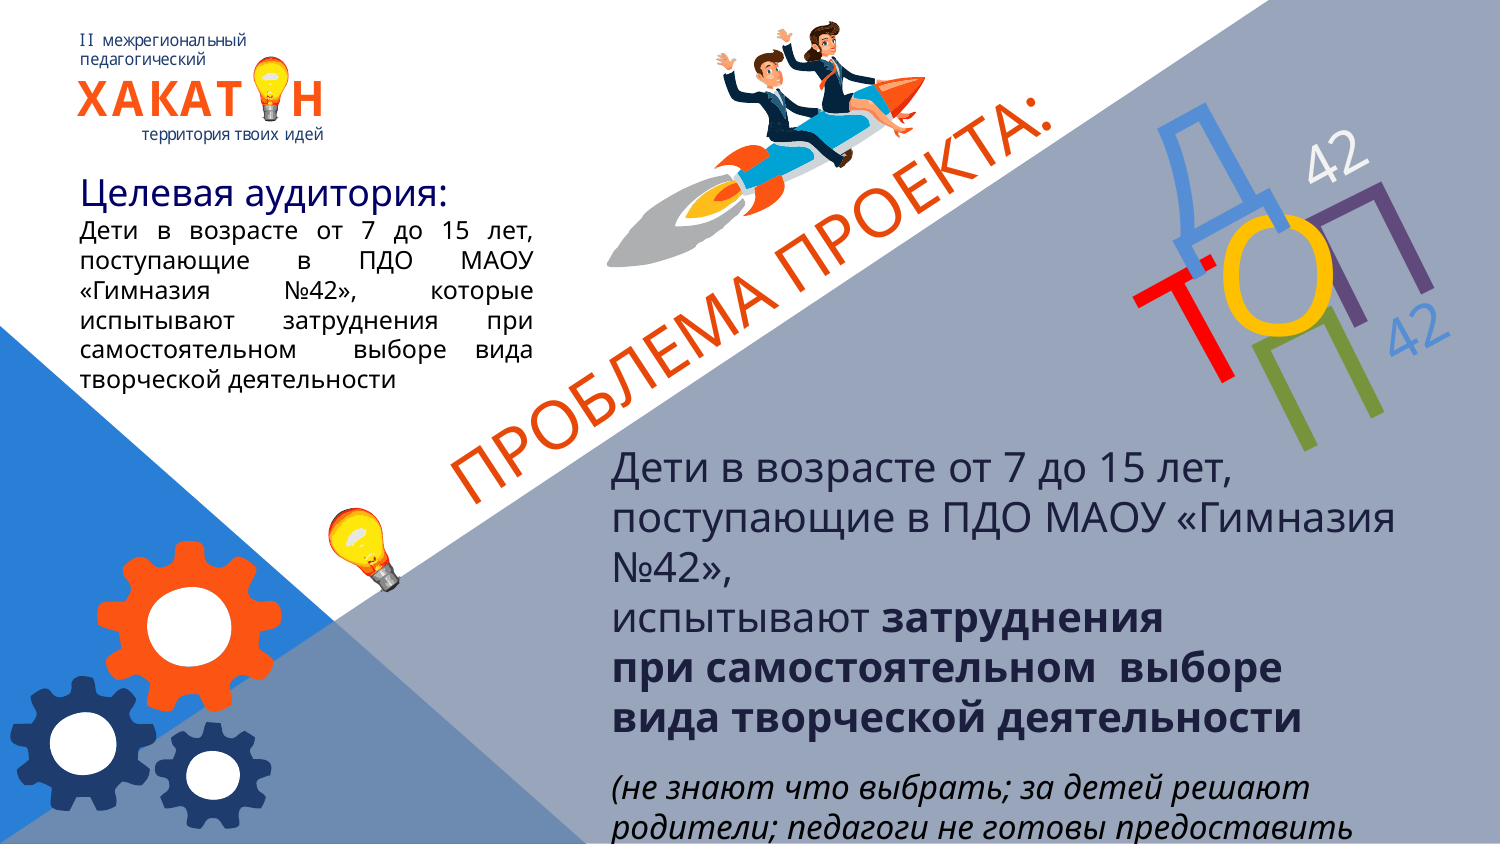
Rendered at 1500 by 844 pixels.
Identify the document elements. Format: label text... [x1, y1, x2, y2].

text_box Целевая аудитория: Дети в возрасте от 7 до 15 лет, поступающие в ПДО МАОУ «Гимназия №42», которые испытывают затруднения при самостоятельном выборе вида творческой деятельности [64, 161, 550, 447]
text_box ПРОБЛЕМА ПРОЕКТА: [348, 0, 1149, 626]
picture [6, 537, 285, 833]
picture [338, 502, 395, 599]
picture [550, 19, 927, 269]
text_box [1123, 58, 1500, 475]
text_box Дети в возрасте от 7 до 15 лет, поступающие в ПДО МАОУ «Гимназия №42», испытывают затруднения при самостоятельном выборе вида творческой деятельности (не знают что выбрать; за детей решают родители; педагоги не готовы предоставить альтернативу) [596, 433, 1459, 844]
picture [76, 31, 325, 146]
